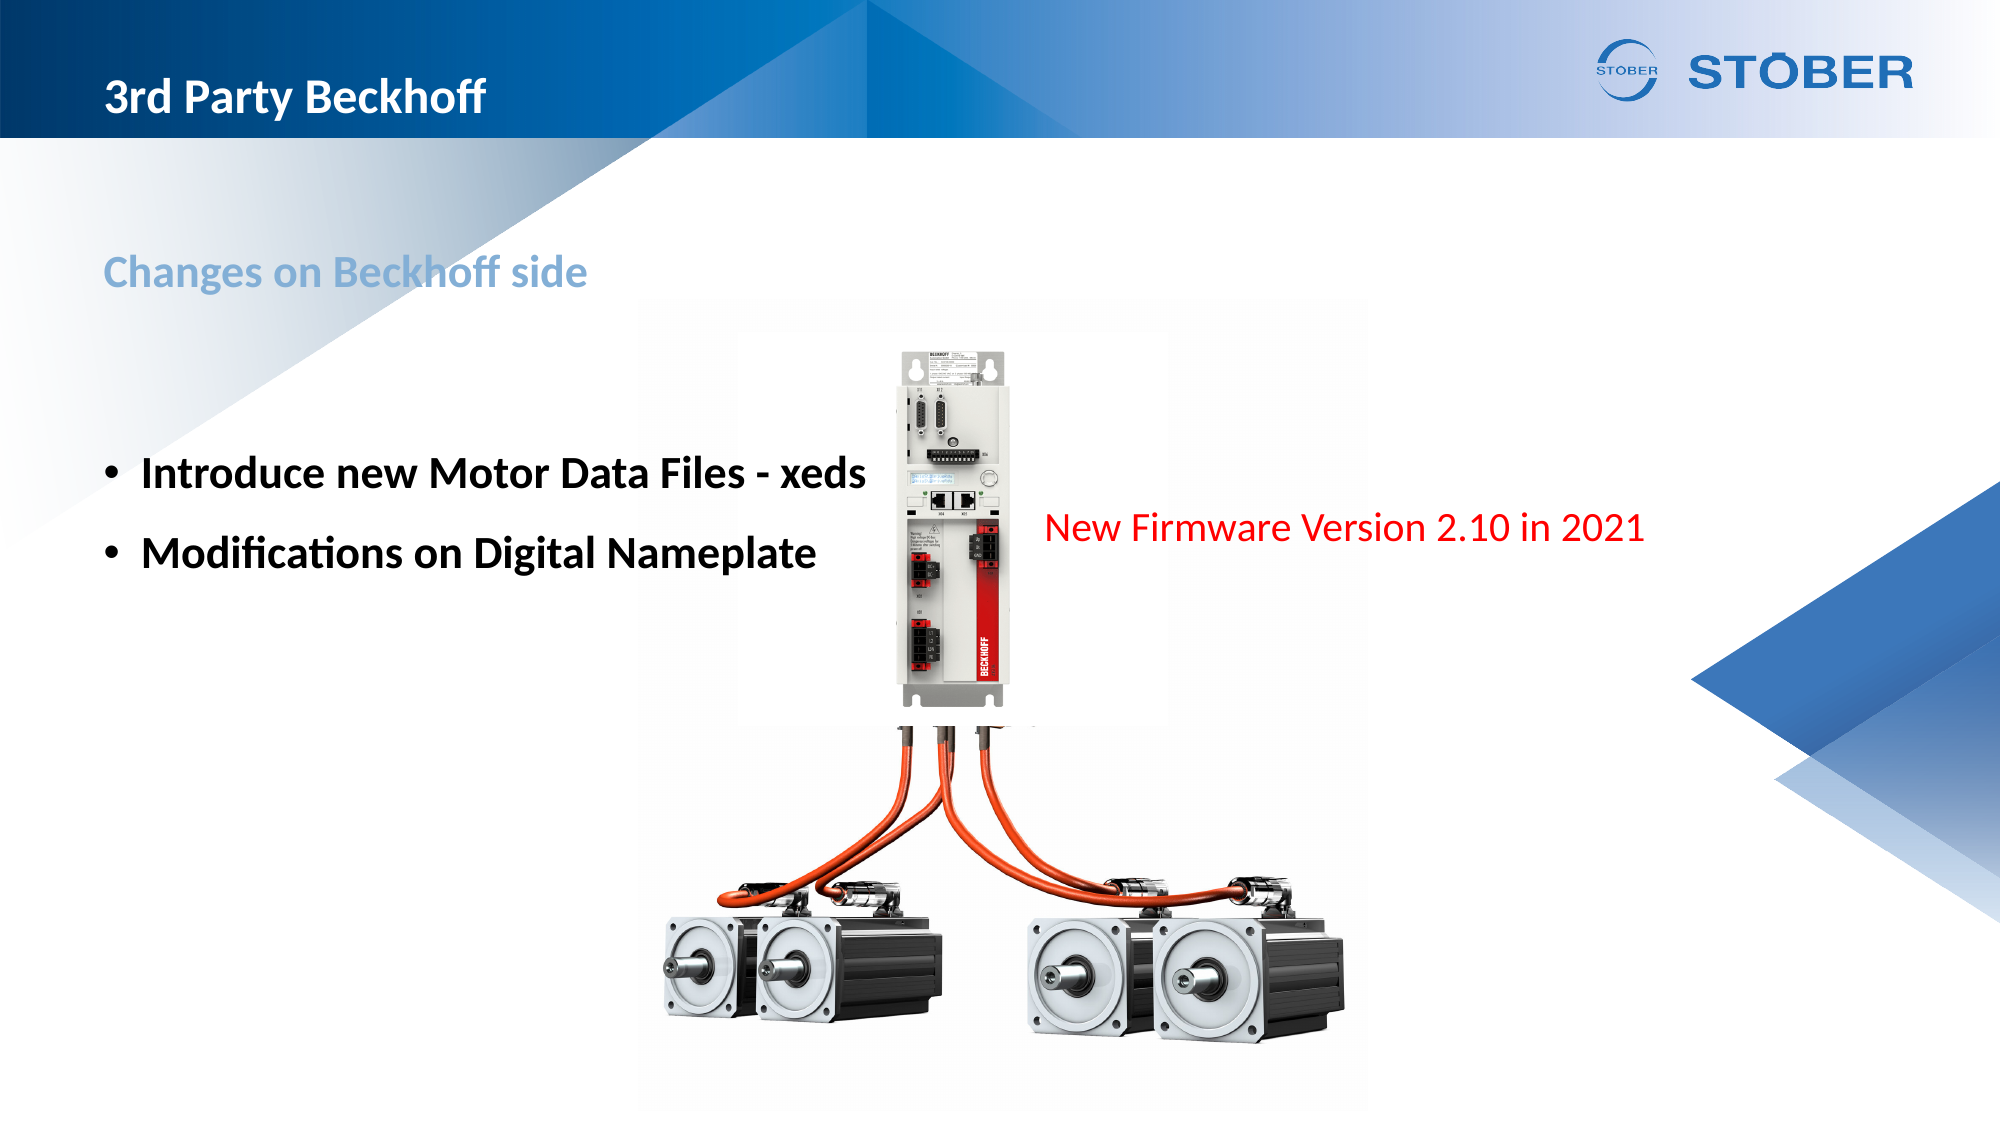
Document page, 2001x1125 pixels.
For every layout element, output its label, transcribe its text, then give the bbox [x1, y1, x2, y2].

text_box Changes on Beckhoff side Introduce new Motor Data Files - xeds Modifications on Digital Nameplate [88, 240, 888, 628]
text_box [638, 299, 1368, 1111]
picture [0, 0, 2000, 138]
title 3rd Party Beckhoff [88, 59, 1399, 135]
text_box New Firmware Version 2.10 in 2021 [1368, 492, 1690, 558]
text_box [1690, 481, 2000, 924]
